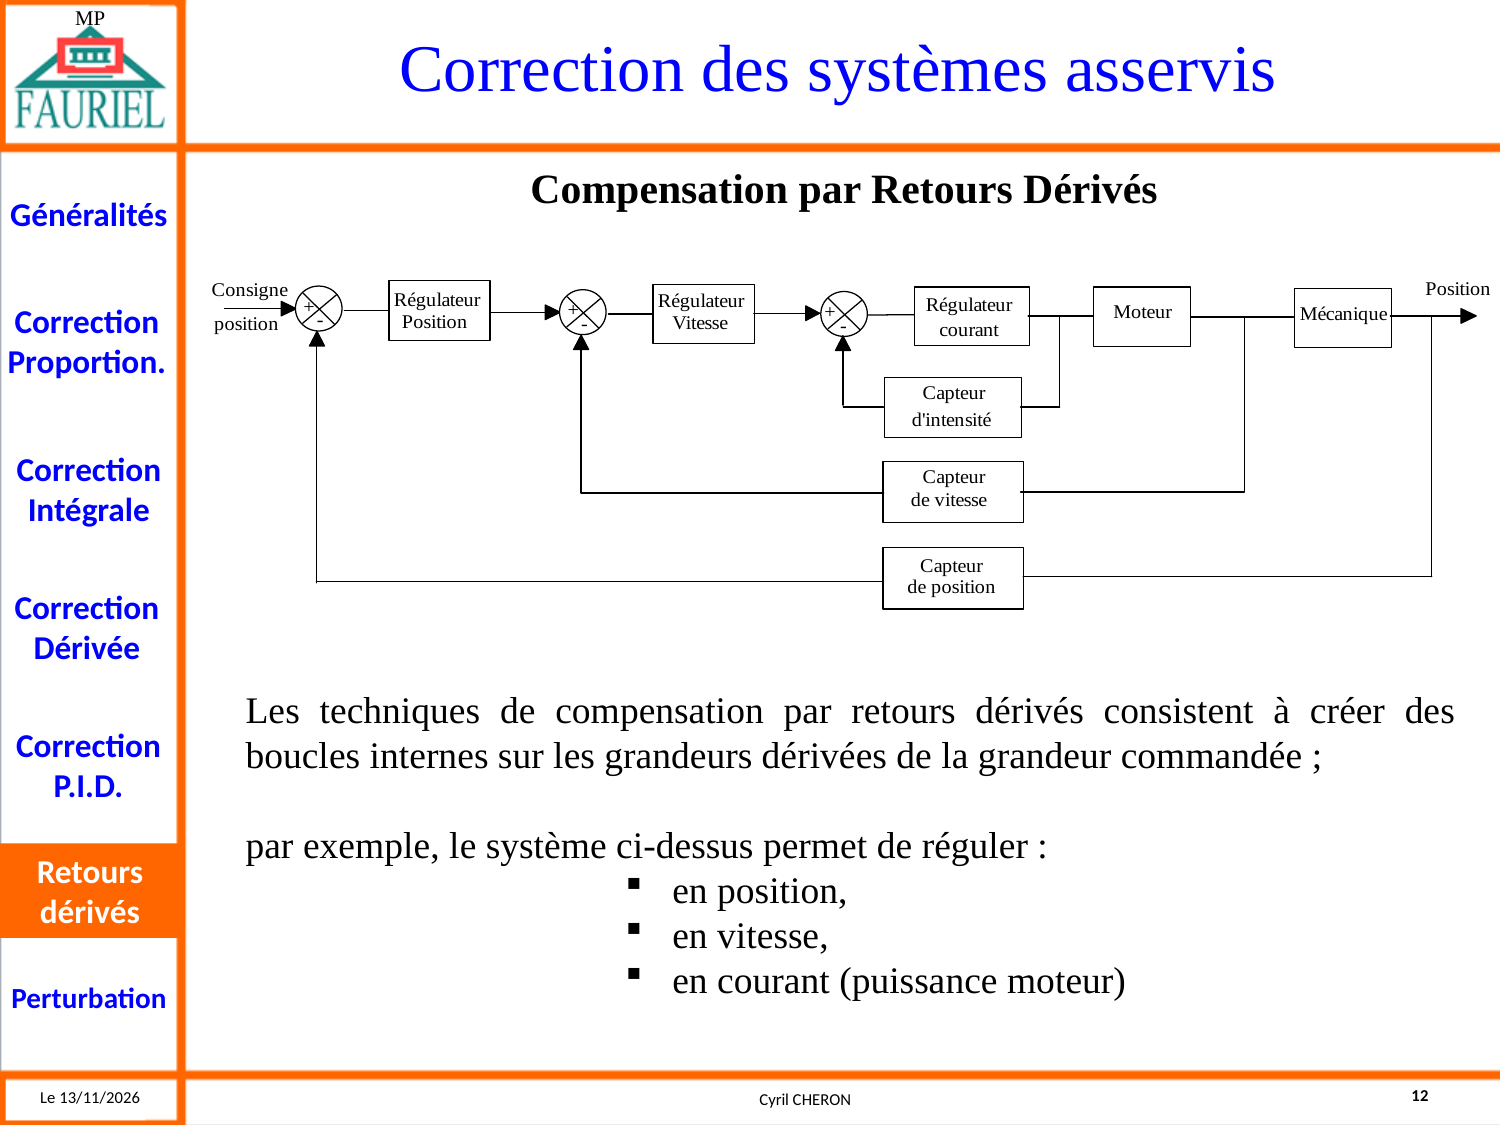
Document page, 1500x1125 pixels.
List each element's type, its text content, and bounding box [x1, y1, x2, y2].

text_box Les techniques de compensation par retours dérivés consistent à créer des boucles internes sur les grandeurs dérivées de la grandeur commandée ; par exemple, le système ci-dessus permet de réguler : en position, en vitesse, en courant (puissance moteur) [230, 678, 1472, 1009]
text_box Compensation par Retours Dérivés [482, 154, 1207, 220]
text_box Retours dérivés [0, 843, 181, 938]
picture [0, 0, 1500, 1125]
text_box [207, 278, 1497, 610]
